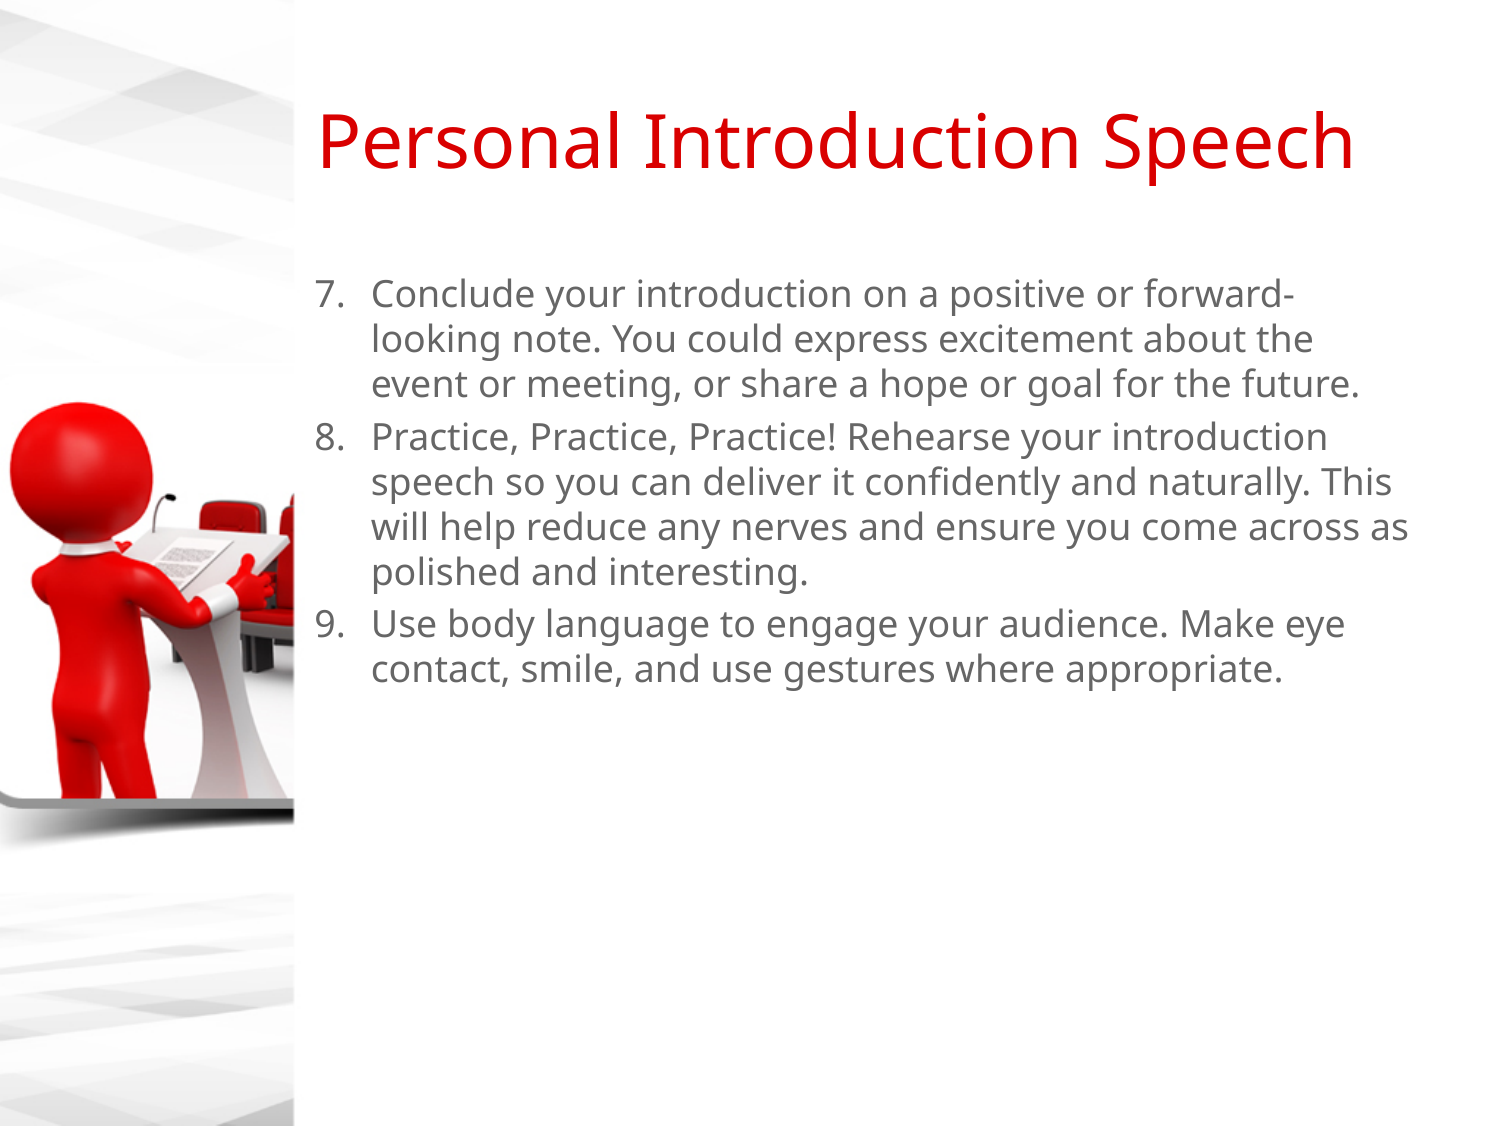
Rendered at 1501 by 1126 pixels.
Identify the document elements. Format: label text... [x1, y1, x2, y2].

picture [0, 0, 1501, 1126]
title Personal Introduction Speech [300, 44, 1426, 233]
list Conclude your introduction on a positive or forward-looking note. You could express excitement about the event or meeting, or share a hope or goal for the future. Practice, Practice, Practice! Rehearse your introduction speech so you can deliver it confidently and naturally. This will help reduce any nerves and ensure you come across as polished and interesting. Use body language to engage your audience. Make eye contact, smile, and use gestures where appropriate. [299, 262, 1436, 1006]
